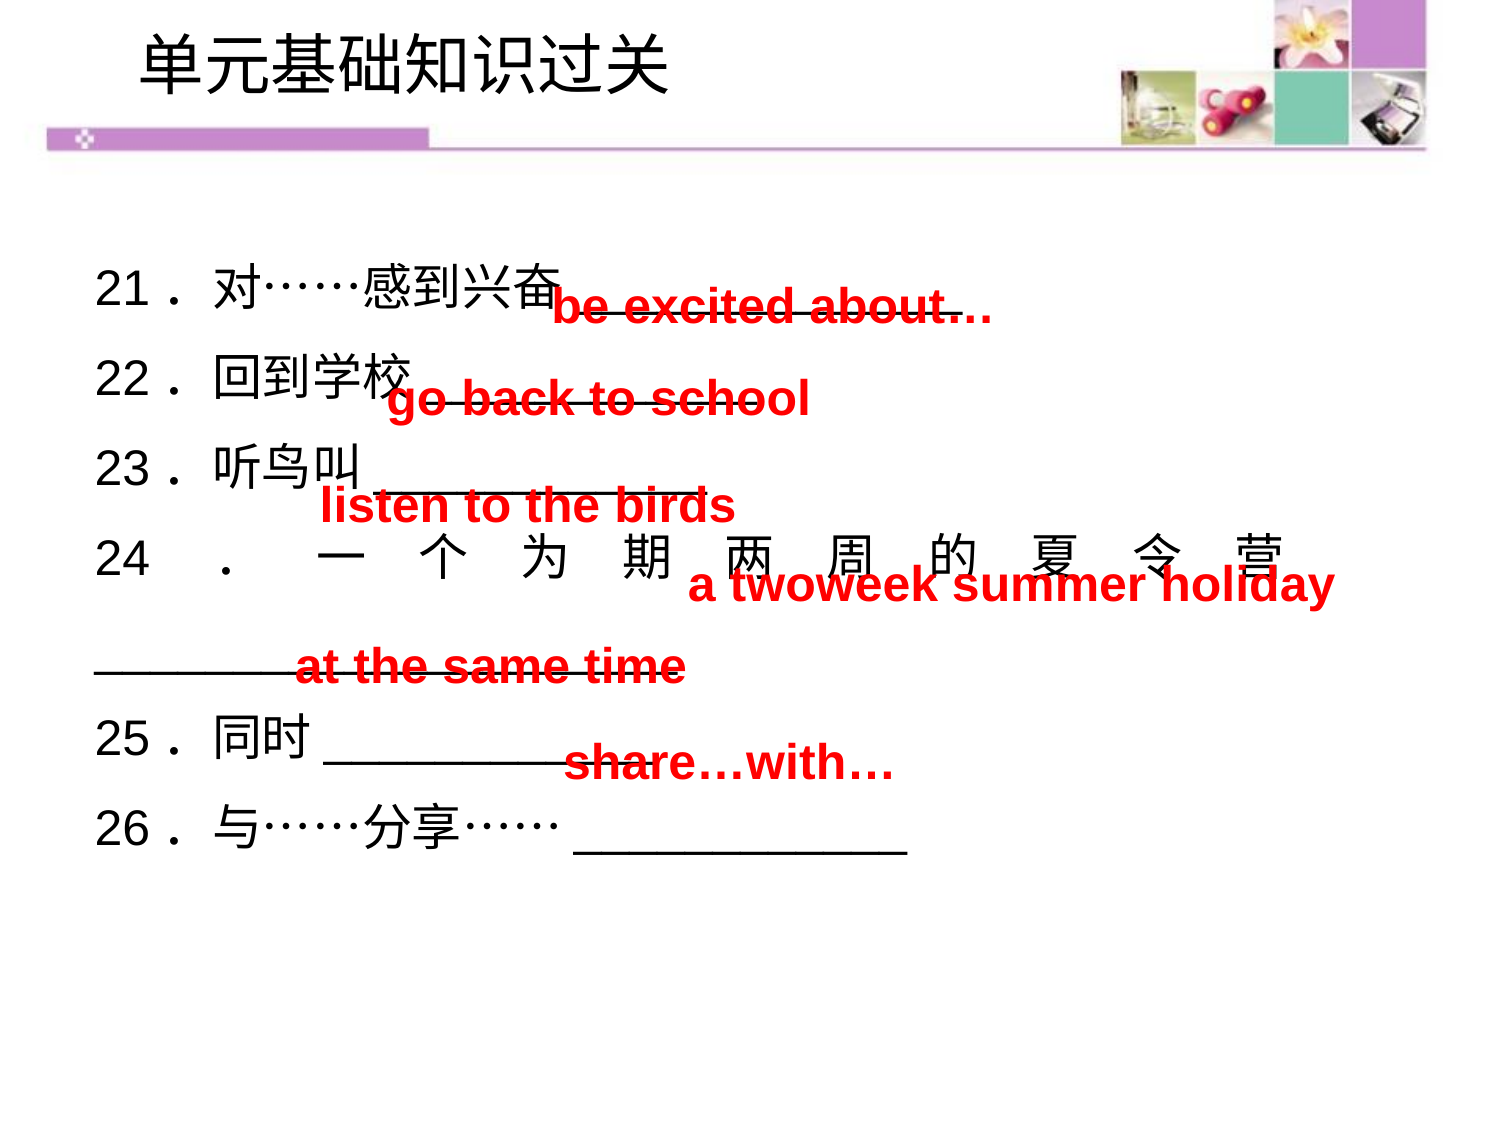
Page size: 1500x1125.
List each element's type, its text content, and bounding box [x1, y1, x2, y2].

text_box go back to school [371, 357, 827, 433]
text_box at the same time [280, 626, 702, 702]
text_box be excited about… [536, 265, 1011, 341]
text_box listen to the birds [304, 465, 752, 541]
text_box 单元基础知识过关 [122, 15, 860, 110]
picture [0, 0, 1500, 1125]
text_box a two­week summer holiday [673, 544, 1351, 619]
text_box share…with… [548, 722, 912, 798]
text_box 21．对……感到兴奋______________ 22．回到学校____________ 23．听鸟叫____________ 24．一个为期两周的夏令营_____________________ 25．同时____________ 26．与……分享……____________ [79, 218, 1312, 864]
